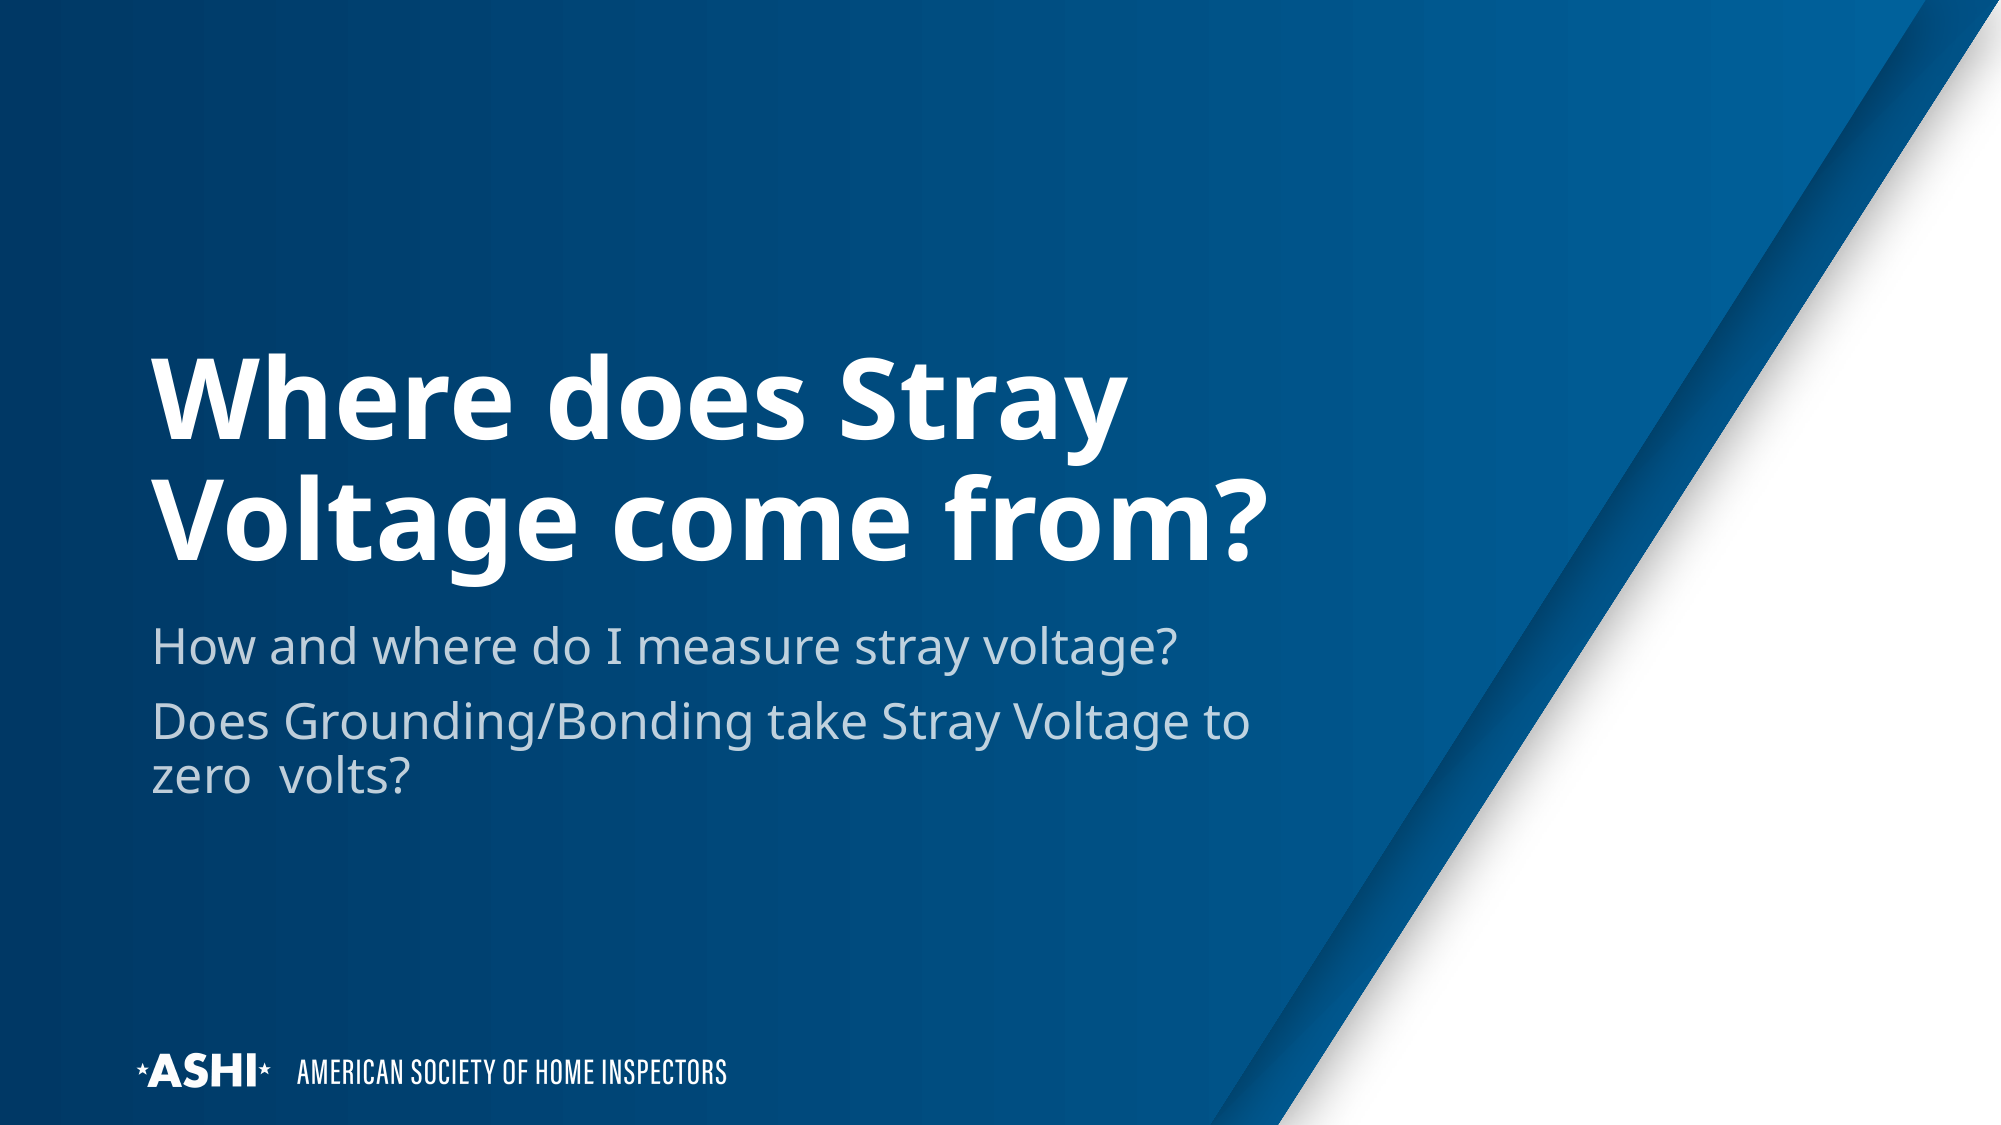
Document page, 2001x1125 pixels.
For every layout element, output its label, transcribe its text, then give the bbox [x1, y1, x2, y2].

list How and where do I measure stray voltage? Does Grounding/Bonding take Stray Voltage to zero volts? [136, 613, 1342, 860]
picture [285, 1048, 736, 1097]
picture [130, 1014, 276, 1125]
title Where does Stray Voltage come from? [136, 124, 1342, 593]
